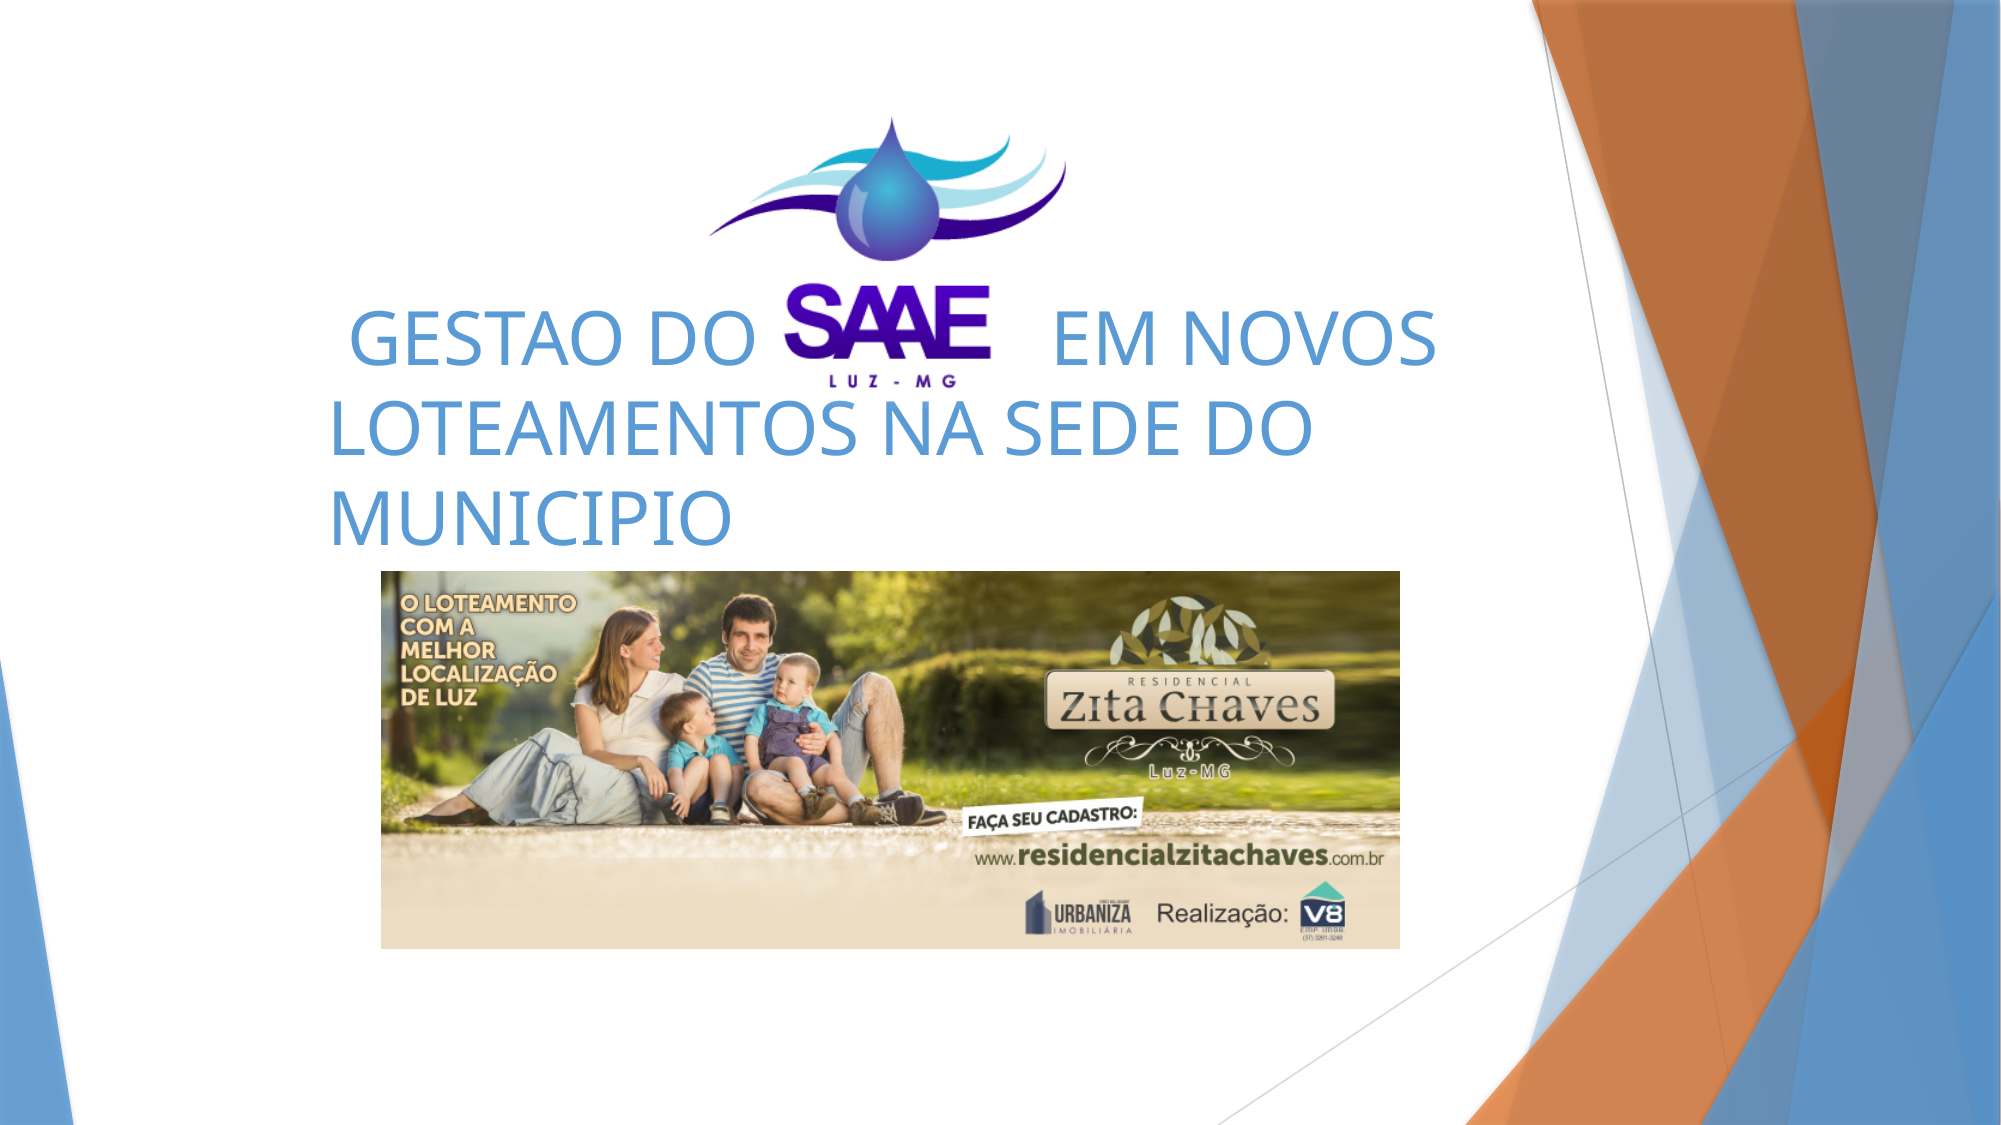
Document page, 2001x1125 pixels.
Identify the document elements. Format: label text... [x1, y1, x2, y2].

title GESTAO DO EM NOVOS LOTEAMENTOS NA SEDE DO MUNICIPIO [312, 283, 939, 500]
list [381, 571, 1401, 950]
picture [677, 90, 1104, 409]
text_box [939, 391, 2000, 609]
title GESTAO DO EM NOVOS LOTEAMENTOS NA SEDE DO MUNICIPIO [1108, 283, 1724, 391]
